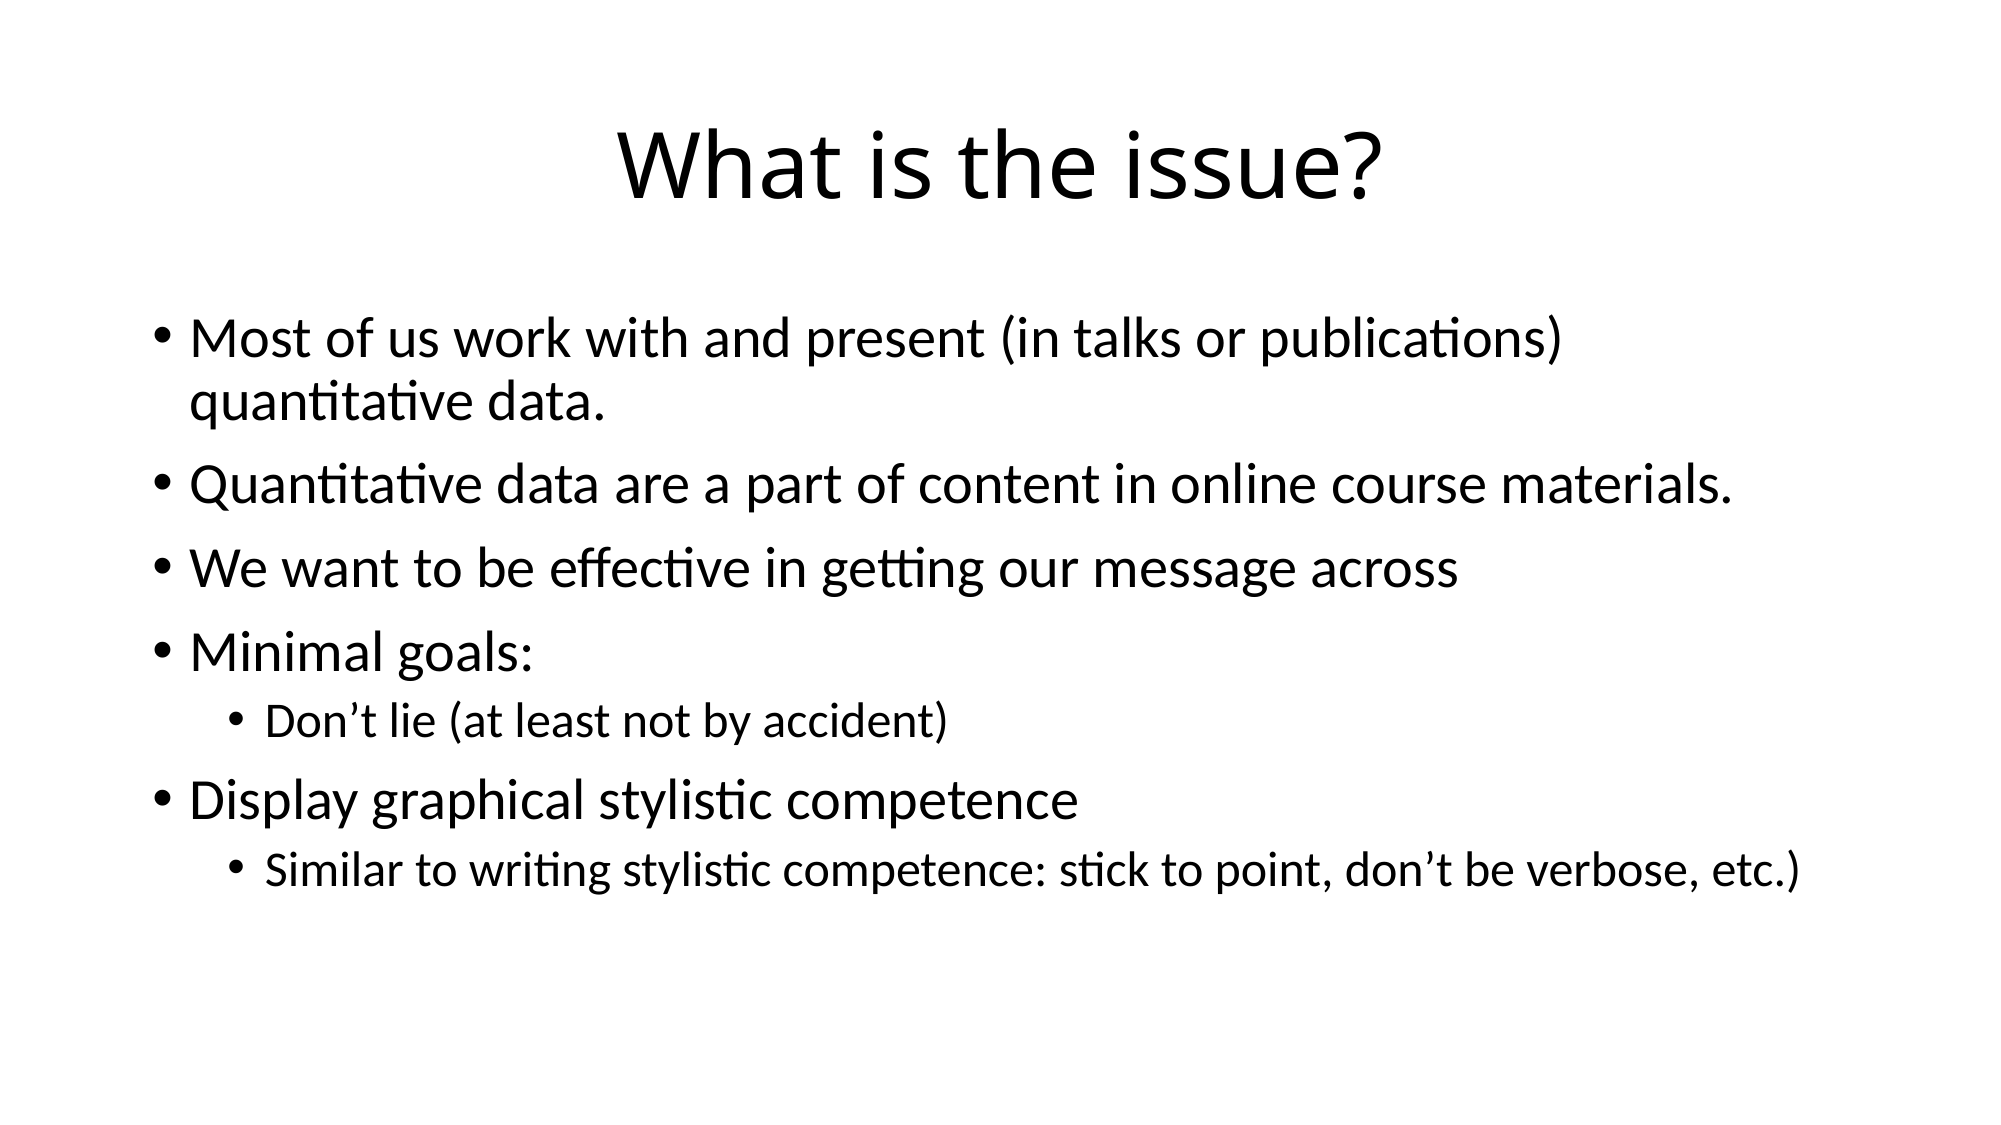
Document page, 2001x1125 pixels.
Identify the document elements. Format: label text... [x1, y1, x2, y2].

list Most of us work with and present (in talks or publications) quantitative data. Quantitative data are a part of content in online course materials. We want to be effective in getting our message across Minimal goals: Don’t lie (at least not by accident) Display graphical stylistic competence Similar to writing stylistic competence: stick to point, don’t be verbose, etc.) [137, 299, 1863, 1014]
title What is the issue? [137, 59, 1863, 278]
